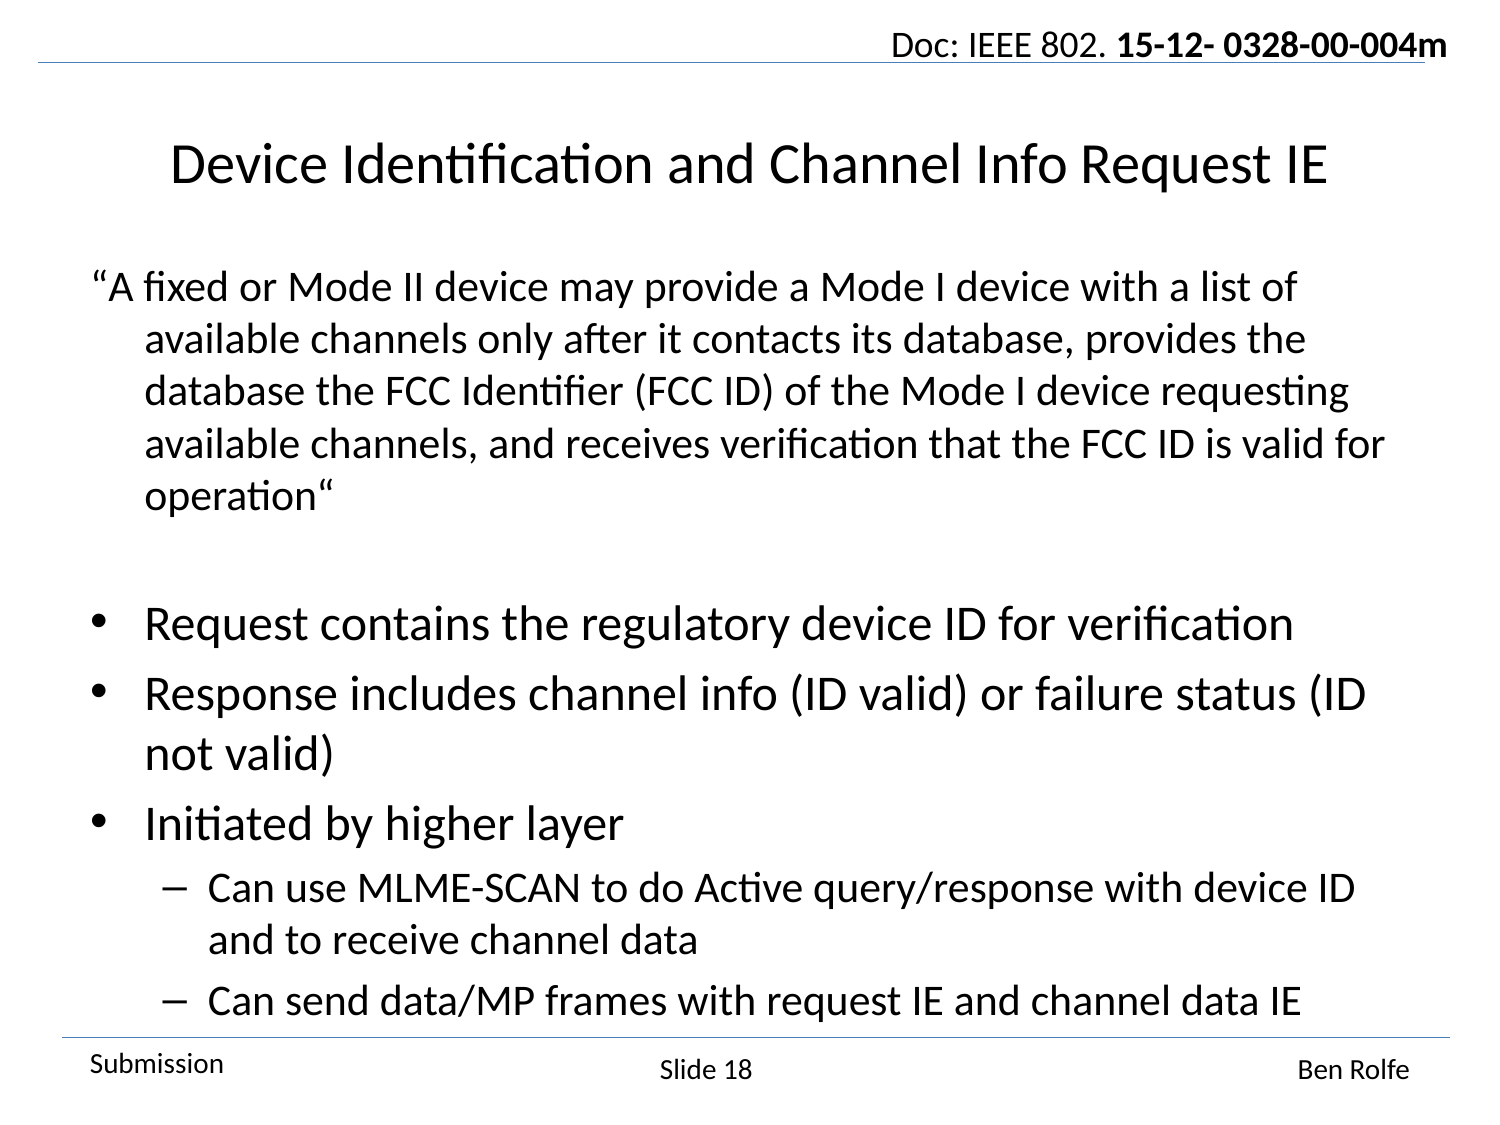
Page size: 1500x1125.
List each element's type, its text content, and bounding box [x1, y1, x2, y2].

slide_number Slide 18 [512, 1037, 900, 1098]
footer Ben Rolfe [950, 1037, 1425, 1098]
list “A fixed or Mode II device may provide a Mode I device with a list of available channels only after it contacts its database, provides the database the FCC Identifier (FCC ID) of the Mode I device requesting available channels, and receives verification that the FCC ID is valid for operation“ Request contains the regulatory device ID for verification Response includes channel info (ID valid) or failure status (ID not valid) Initiated by higher layer Can use MLME-SCAN to do Active query/response with device ID and to receive channel data Can send data/MP frames with request IE and channel data IE [75, 249, 1425, 1038]
title Device Identification and Channel Info Request IE [75, 87, 1425, 233]
